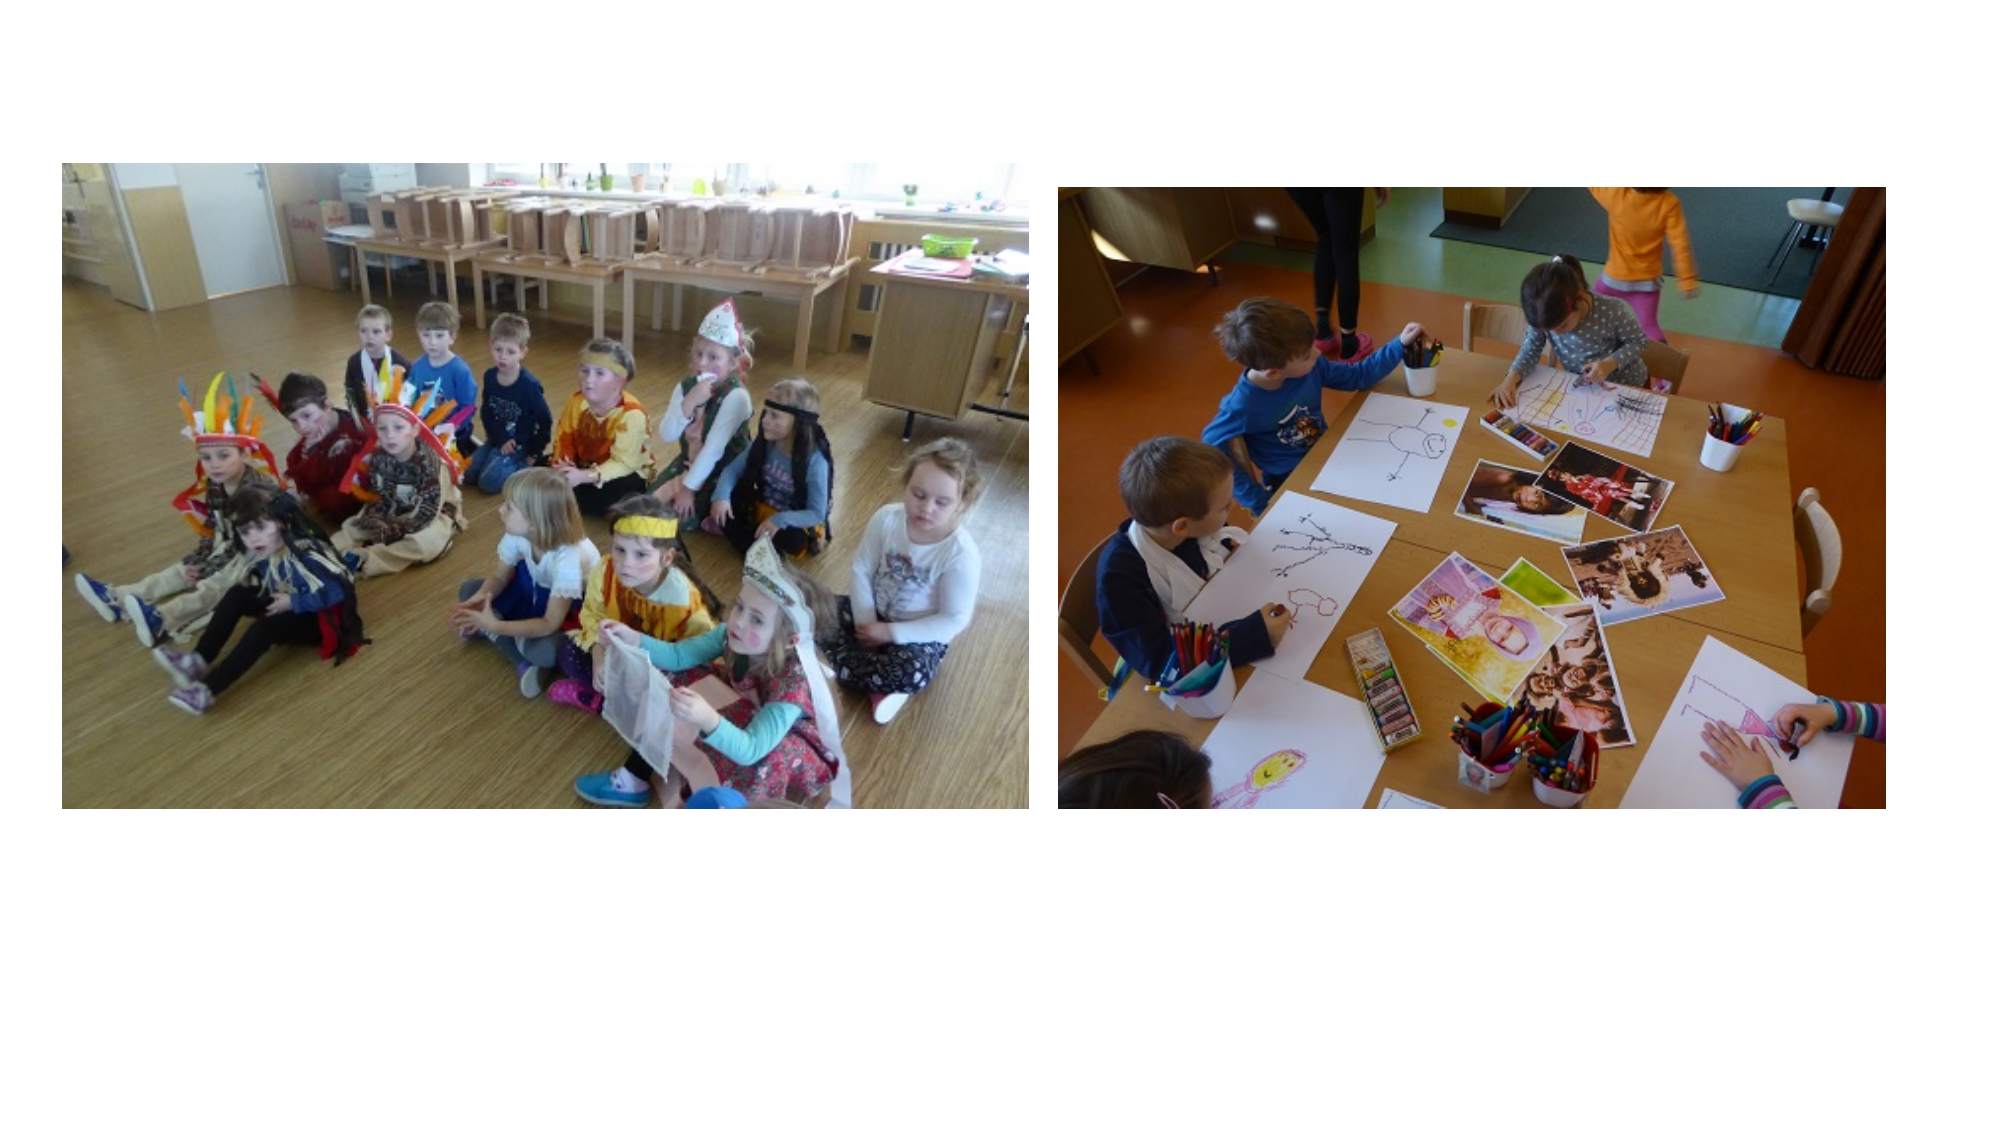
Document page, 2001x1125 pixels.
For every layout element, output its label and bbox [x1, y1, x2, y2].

picture [1058, 187, 1886, 809]
picture [62, 163, 1029, 809]
